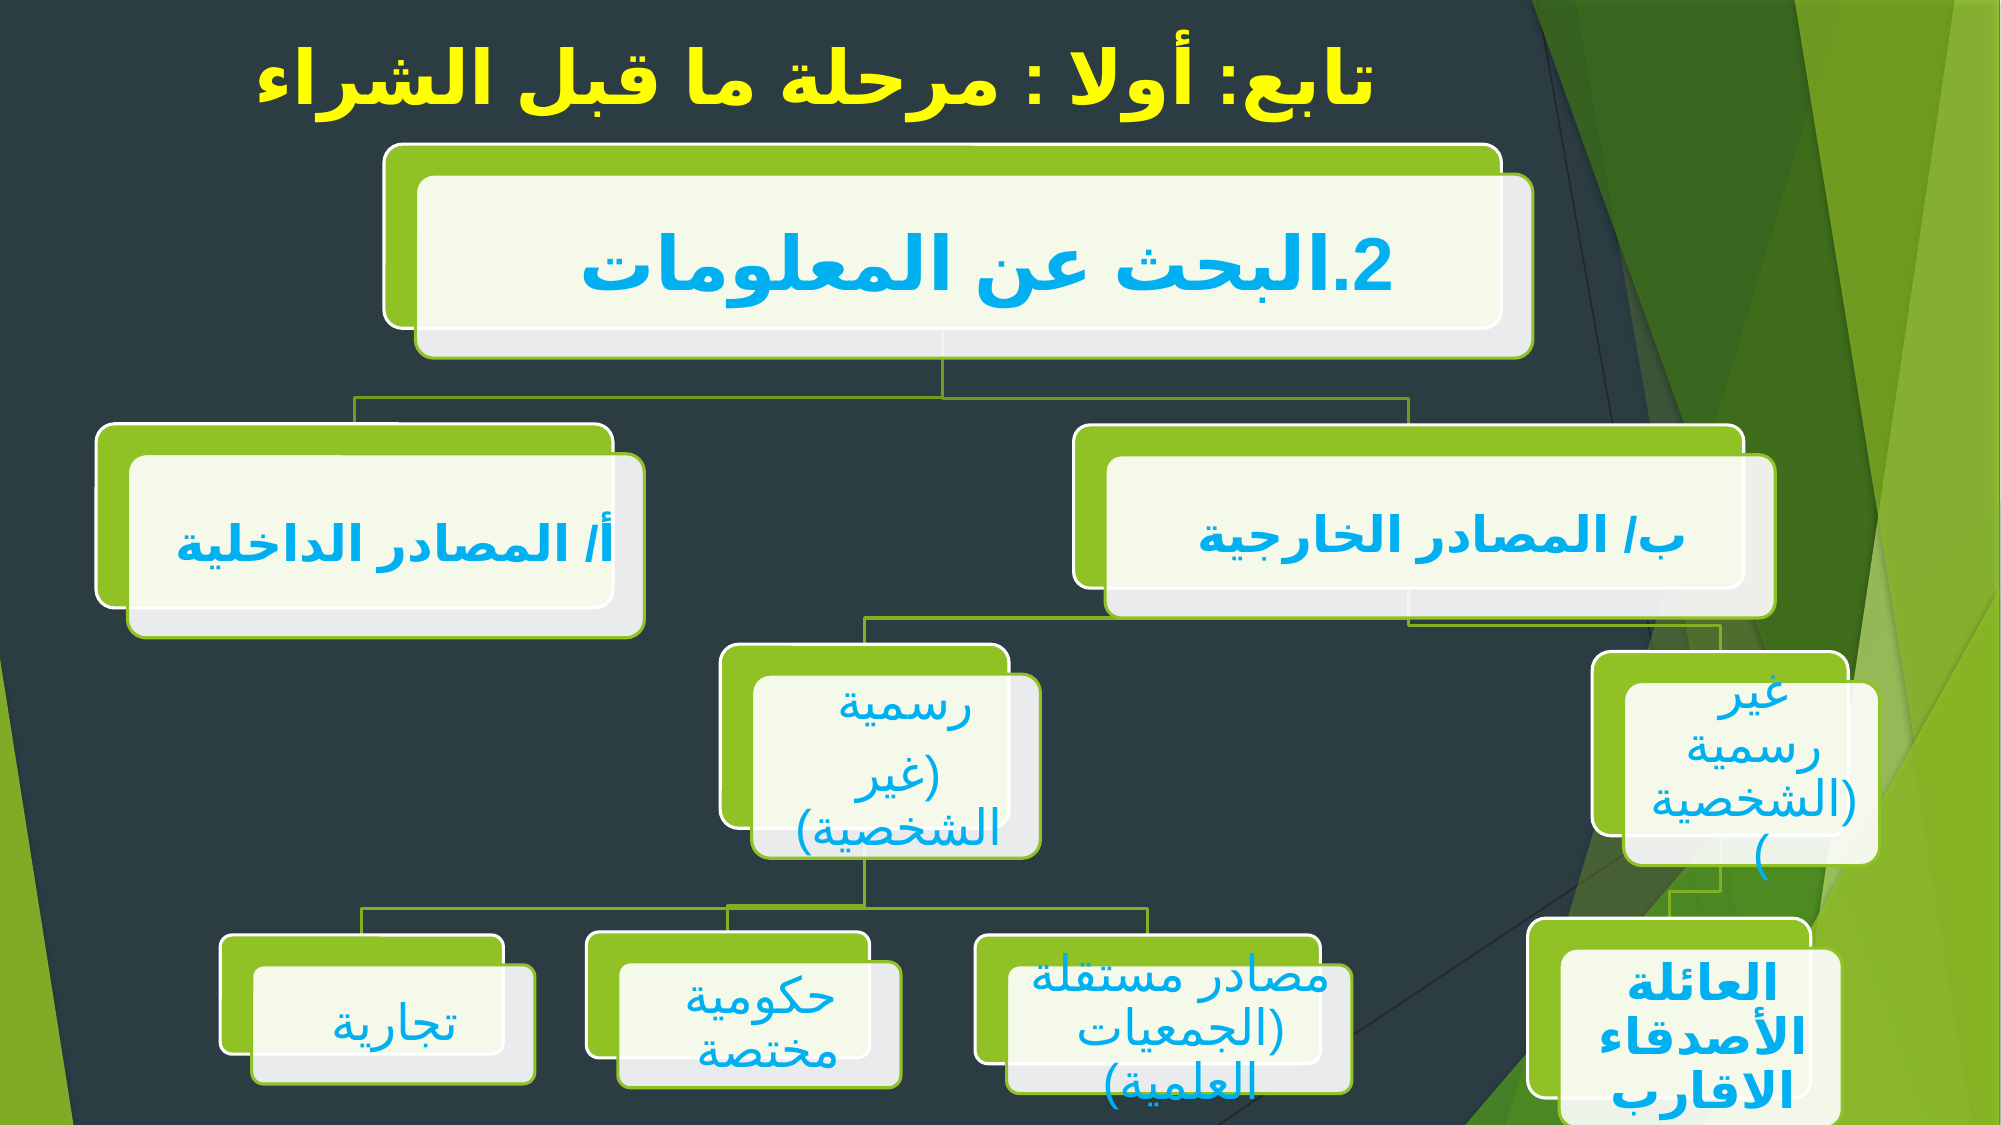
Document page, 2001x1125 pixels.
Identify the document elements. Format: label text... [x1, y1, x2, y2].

title تابع: أولا : مرحلة ما قبل الشراء [111, 21, 1522, 136]
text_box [31, 138, 2000, 1125]
